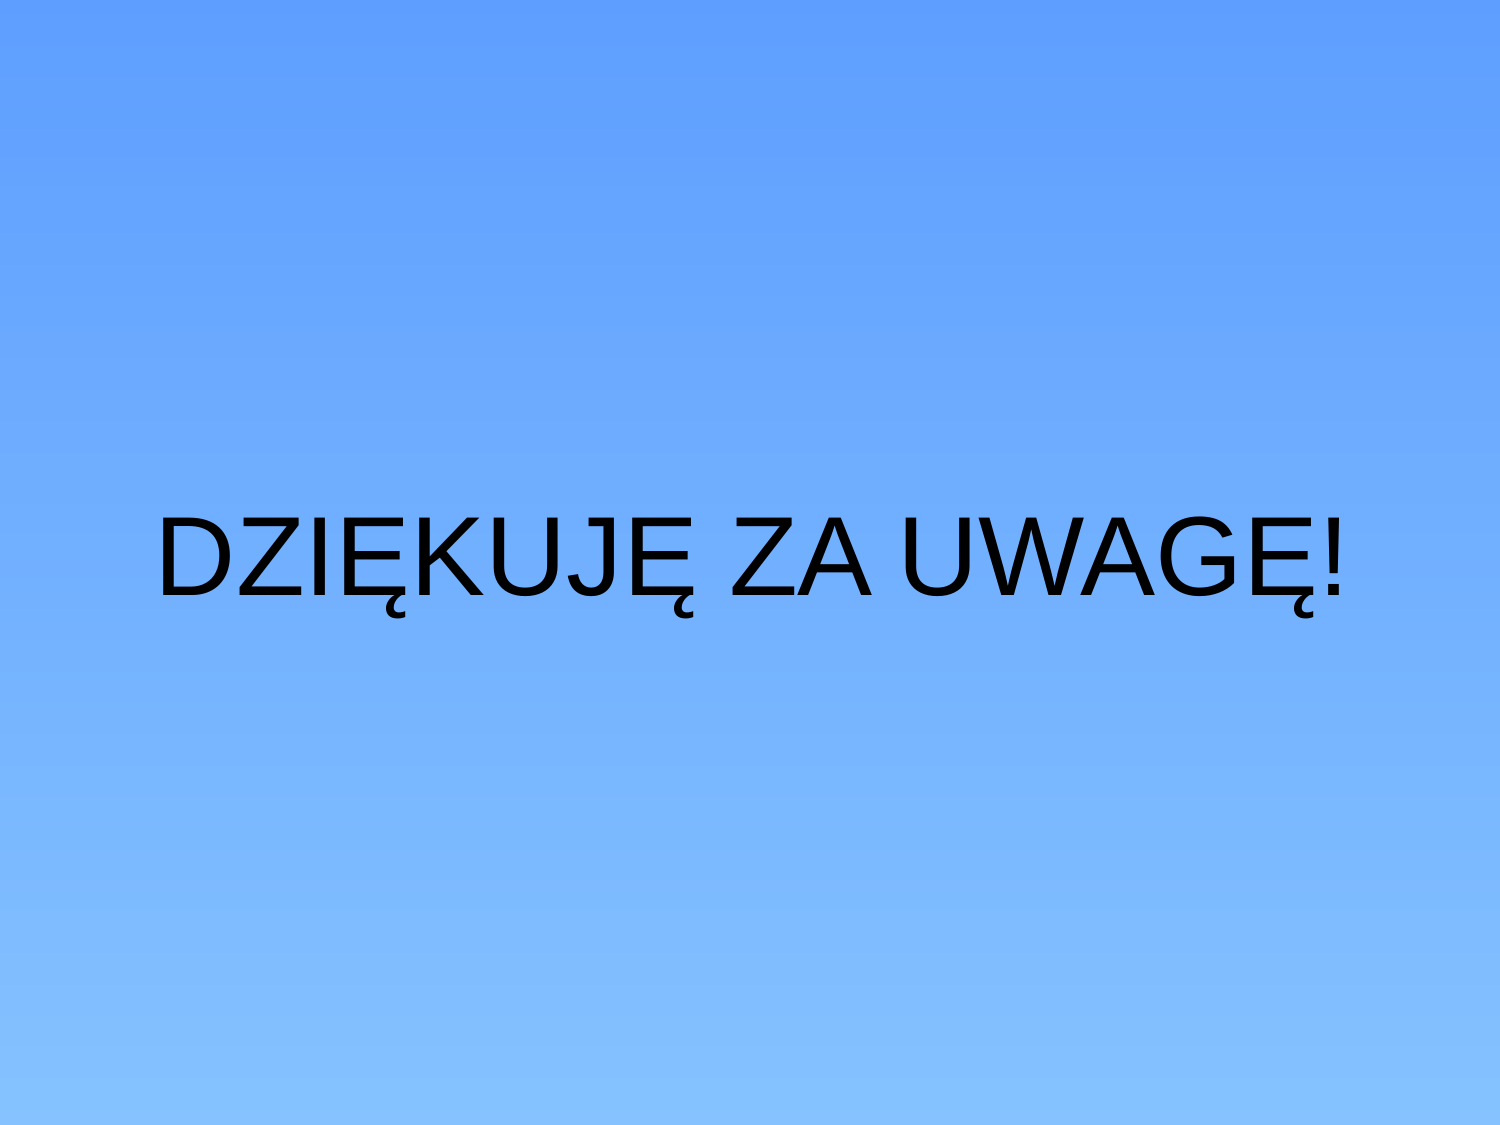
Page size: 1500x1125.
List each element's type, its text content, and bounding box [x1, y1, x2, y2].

title DZIĘKUJĘ ZA UWAGĘ! [0, 373, 1500, 728]
